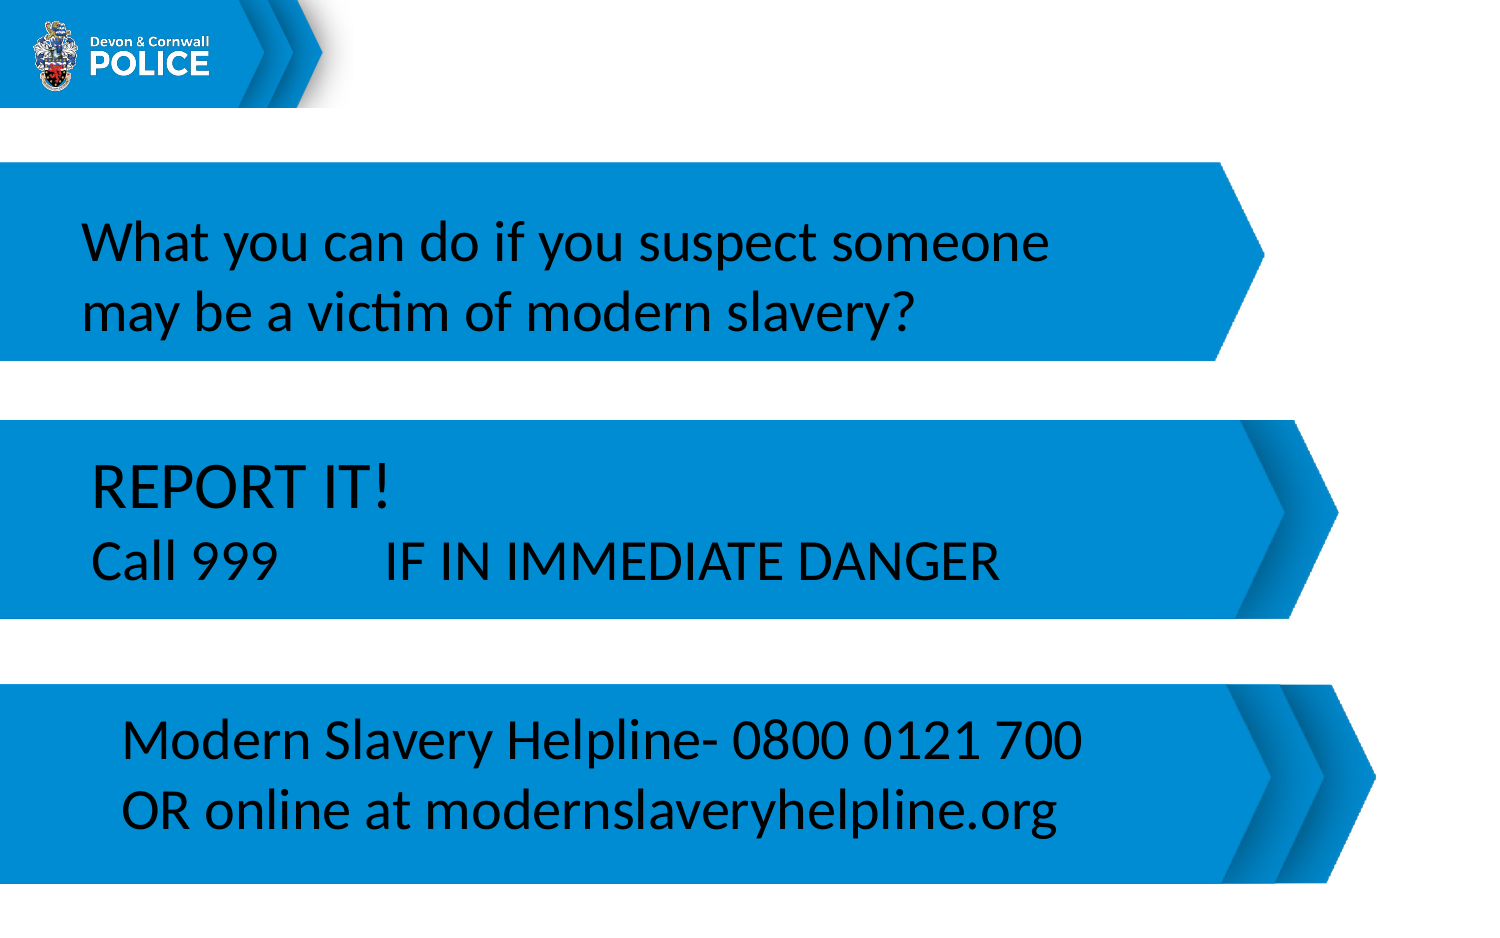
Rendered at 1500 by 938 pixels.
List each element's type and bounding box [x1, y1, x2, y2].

picture [596, 802, 607, 828]
picture [390, 234, 401, 260]
picture [541, 234, 562, 269]
picture [1035, 820, 1055, 836]
picture [729, 544, 753, 579]
picture [734, 802, 738, 828]
picture [131, 319, 140, 330]
picture [373, 295, 398, 330]
picture [1005, 234, 1016, 260]
picture [252, 234, 275, 260]
picture [310, 304, 331, 330]
picture [753, 802, 774, 837]
picture [590, 732, 594, 767]
picture [147, 234, 158, 260]
picture [900, 723, 919, 758]
picture [509, 222, 523, 260]
picture [567, 234, 590, 260]
picture [719, 234, 723, 269]
picture [296, 732, 307, 758]
picture [370, 732, 387, 758]
picture [1056, 722, 1080, 758]
picture [849, 304, 853, 330]
picture [867, 304, 888, 339]
picture [599, 234, 610, 260]
picture [624, 544, 644, 579]
picture [459, 544, 486, 579]
picture [974, 544, 997, 579]
picture [776, 234, 792, 260]
picture [800, 225, 815, 260]
picture [351, 249, 360, 260]
picture [921, 802, 932, 828]
picture [1027, 722, 1051, 758]
picture [325, 802, 348, 828]
picture [791, 802, 802, 828]
picture [439, 802, 449, 828]
picture [328, 723, 347, 758]
picture [167, 249, 176, 260]
picture [0, 109, 1423, 935]
picture [470, 732, 491, 767]
picture [235, 732, 258, 758]
picture [540, 304, 550, 330]
picture [226, 234, 247, 269]
picture [889, 234, 893, 260]
picture [781, 790, 785, 828]
picture [404, 544, 423, 579]
picture [350, 304, 366, 330]
picture [368, 747, 377, 758]
picture [137, 222, 141, 260]
picture [761, 544, 781, 579]
picture [240, 802, 244, 828]
picture [207, 304, 220, 330]
picture [455, 802, 466, 828]
picture [907, 543, 937, 579]
picture [270, 319, 279, 330]
picture [896, 292, 912, 308]
picture [368, 817, 377, 828]
picture [511, 723, 537, 758]
picture [96, 304, 106, 330]
picture [307, 802, 318, 828]
picture [530, 304, 534, 330]
picture [866, 722, 890, 758]
picture [419, 304, 429, 330]
picture [164, 793, 187, 828]
picture [429, 802, 433, 828]
picture [435, 304, 446, 330]
picture [652, 544, 680, 579]
picture [83, 225, 130, 260]
picture [127, 723, 165, 758]
picture [1024, 234, 1047, 260]
picture [451, 732, 455, 758]
picture [666, 234, 677, 260]
picture [652, 817, 661, 828]
picture [810, 802, 833, 828]
picture [794, 722, 818, 758]
picture [525, 544, 563, 579]
picture [766, 319, 775, 330]
picture [326, 234, 342, 260]
picture [535, 802, 558, 828]
picture [616, 803, 632, 827]
picture [964, 234, 987, 260]
picture [730, 305, 746, 329]
picture [250, 802, 261, 828]
picture [915, 234, 926, 260]
picture [654, 802, 671, 828]
picture [768, 304, 785, 330]
picture [911, 802, 915, 828]
picture [157, 304, 178, 339]
picture [576, 304, 599, 330]
picture [747, 234, 770, 260]
picture [586, 802, 590, 828]
picture [192, 225, 207, 260]
picture [126, 568, 135, 579]
picture [124, 792, 156, 828]
picture [940, 802, 963, 828]
picture [818, 304, 841, 330]
picture [1016, 802, 1020, 828]
picture [195, 544, 216, 579]
picture [945, 544, 965, 579]
picture [647, 732, 651, 758]
picture [857, 234, 880, 260]
picture [605, 304, 619, 330]
picture [834, 544, 863, 579]
picture [208, 802, 231, 828]
picture [370, 802, 387, 828]
picture [353, 234, 370, 260]
picture [254, 544, 275, 579]
picture [871, 544, 898, 579]
picture [926, 722, 948, 758]
picture [468, 304, 491, 330]
picture [128, 553, 145, 579]
picture [133, 304, 150, 330]
picture [995, 234, 999, 260]
picture [728, 234, 741, 260]
picture [453, 234, 476, 260]
picture [227, 304, 250, 330]
picture [1033, 829, 1046, 838]
picture [835, 235, 851, 259]
picture [496, 292, 510, 330]
picture [198, 466, 234, 507]
picture [934, 234, 957, 260]
picture [266, 732, 270, 758]
picture [420, 732, 443, 758]
picture [284, 234, 295, 260]
picture [169, 234, 186, 260]
picture [863, 802, 876, 828]
picture [575, 544, 613, 579]
picture [959, 723, 978, 758]
picture [166, 466, 191, 507]
picture [340, 466, 368, 507]
picture [94, 543, 119, 579]
picture [687, 304, 691, 330]
picture [678, 802, 699, 828]
picture [276, 466, 304, 507]
text_box [0, 0, 364, 108]
picture [998, 723, 1020, 758]
picture [395, 732, 416, 758]
picture [636, 304, 659, 330]
picture [657, 732, 668, 758]
picture [667, 304, 671, 330]
picture [505, 802, 519, 828]
picture [766, 721, 786, 740]
picture [174, 732, 197, 758]
picture [700, 544, 729, 579]
picture [566, 802, 570, 828]
picture [697, 304, 708, 330]
picture [204, 732, 218, 758]
picture [675, 732, 698, 758]
picture [272, 304, 289, 330]
picture [286, 732, 290, 758]
picture [642, 235, 658, 259]
picture [854, 802, 858, 837]
picture [792, 304, 813, 330]
picture [394, 793, 409, 828]
picture [765, 740, 787, 758]
picture [134, 466, 156, 507]
picture [556, 304, 567, 330]
picture [899, 234, 909, 260]
picture [198, 292, 202, 330]
picture [112, 304, 123, 330]
picture [475, 802, 498, 828]
picture [225, 544, 246, 579]
picture [1047, 803, 1055, 816]
picture [297, 802, 301, 828]
picture [422, 234, 436, 260]
picture [97, 466, 123, 507]
picture [86, 304, 90, 330]
picture [1034, 802, 1046, 817]
picture [380, 234, 384, 260]
picture [984, 802, 1007, 828]
picture [245, 466, 271, 507]
picture [599, 732, 612, 758]
picture [409, 304, 413, 330]
picture [802, 544, 830, 579]
picture [545, 732, 568, 758]
picture [695, 235, 711, 259]
picture [704, 802, 727, 828]
picture [735, 722, 759, 758]
picture [823, 722, 847, 758]
